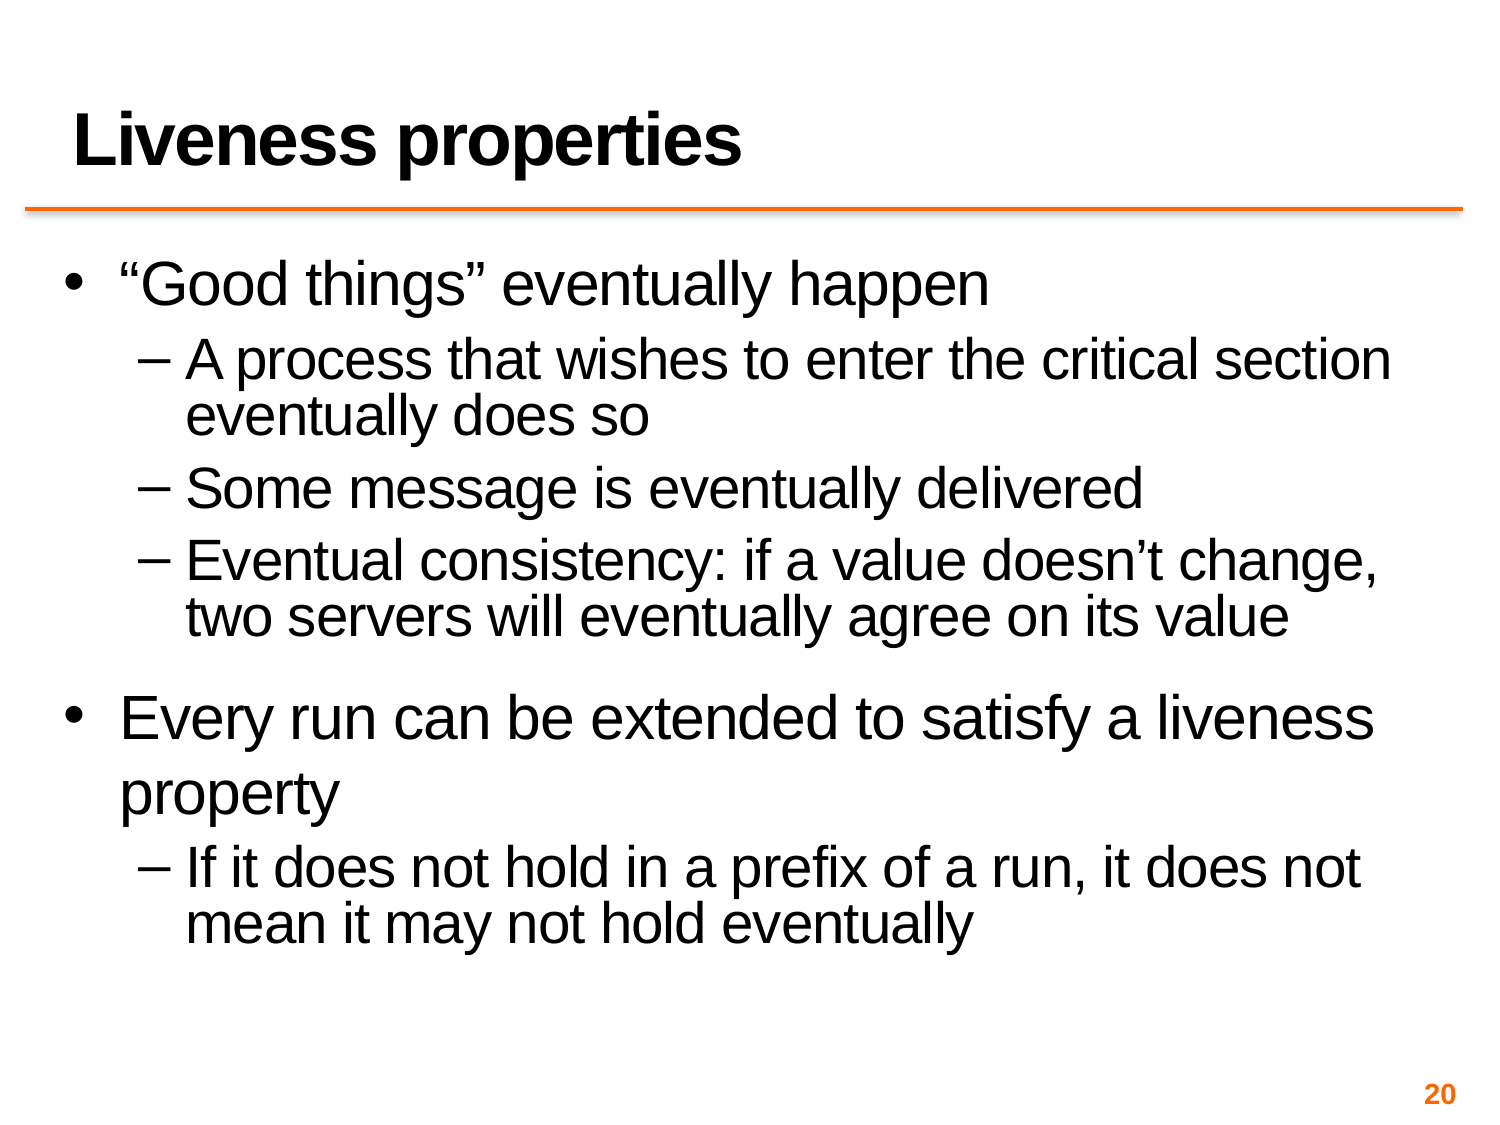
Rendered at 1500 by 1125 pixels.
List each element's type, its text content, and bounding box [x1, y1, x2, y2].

list “Good things” eventually happen A process that wishes to enter the critical section eventually does so Some message is eventually delivered Eventual consistency: if a value doesn’t change, two servers will eventually agree on its value Every run can be extended to satisfy a liveness property If it does not hold in a prefix of a run, it does not mean it may not hold eventually [57, 237, 1463, 1063]
title Liveness properties [57, 12, 1463, 188]
slide_number 20 [1112, 1074, 1463, 1110]
